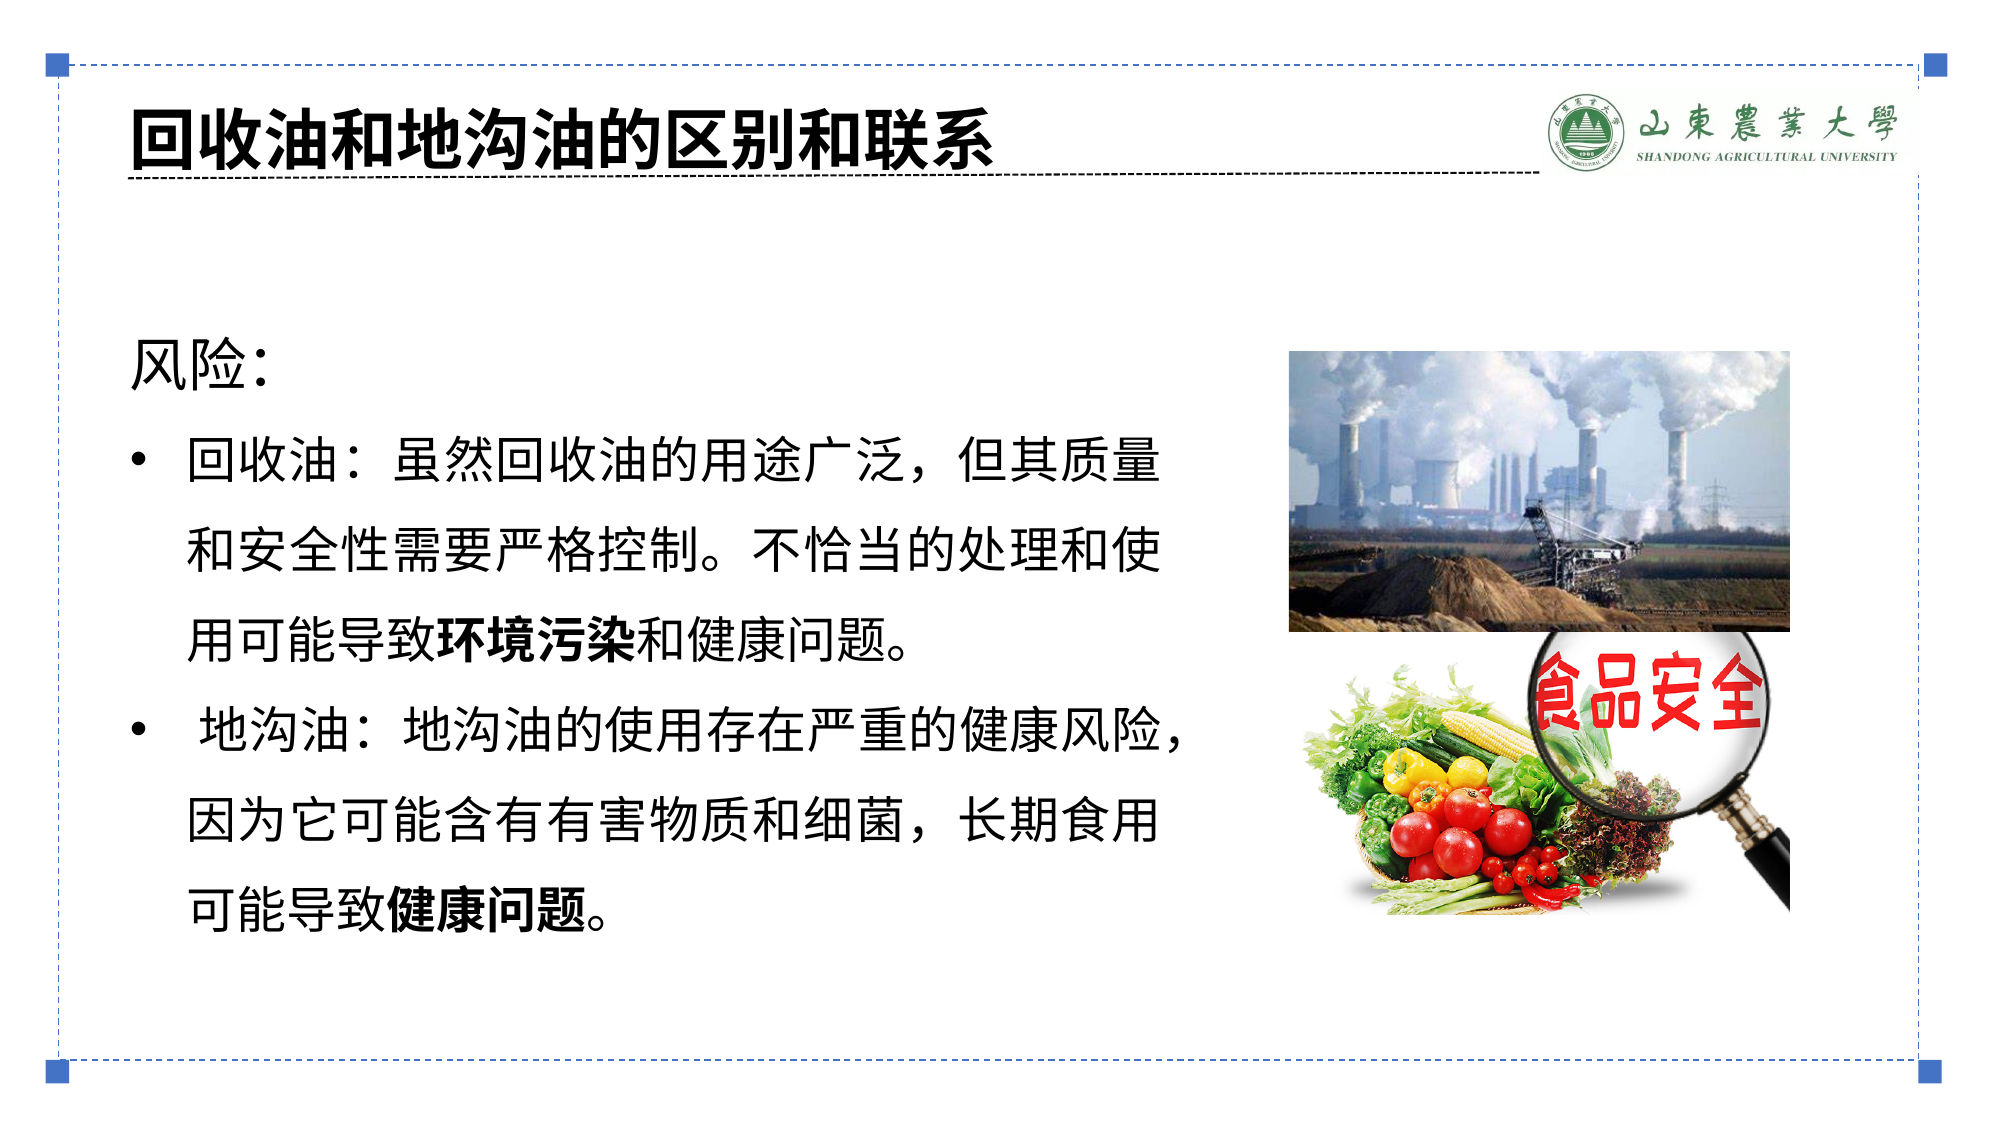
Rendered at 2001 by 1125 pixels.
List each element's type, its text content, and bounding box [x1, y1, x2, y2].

text_box [1917, 1059, 1943, 1084]
picture [1542, 89, 1919, 175]
text_box 风险： 回收油‌：虽然回收油的用途广泛，但其质量和安全性需要严格控制。不恰当的处理和使用可能导致环境污染和健康问题。 ‌地沟油‌：地沟油的使用存在严重的健康风险，因为它可能含有有害物质和细菌，长期食用可能导致健康问题‌。 [115, 285, 1177, 946]
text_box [127, 172, 1540, 179]
text_box [45, 52, 70, 78]
text_box [45, 1059, 70, 1084]
text_box 回收油和地沟油的区别和联系 [115, 90, 1376, 186]
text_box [1288, 350, 1790, 915]
text_box [1923, 52, 1948, 78]
text_box [图片] [57, 64, 1919, 1061]
